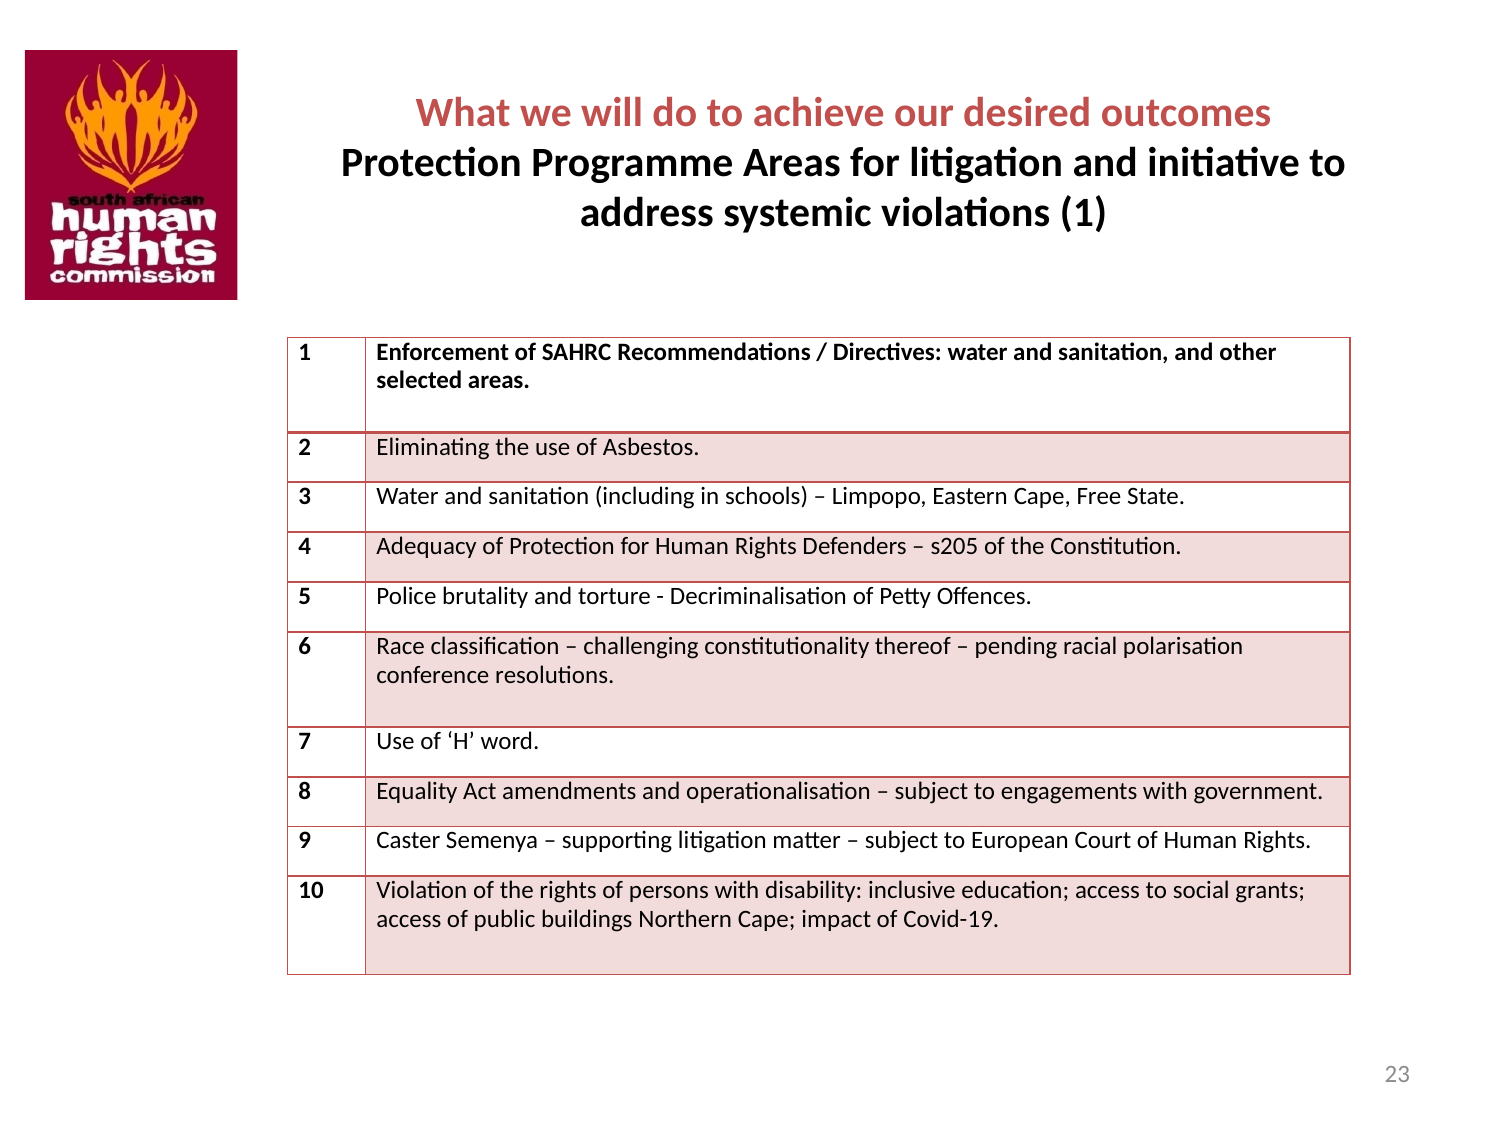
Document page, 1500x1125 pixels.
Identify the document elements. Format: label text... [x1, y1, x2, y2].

table_cell Equality Act amendments and operationalisation – subject to engagements with government. [366, 778, 1349, 826]
table_cell Police brutality and torture - Decriminalisation of Petty Offences. [366, 583, 1349, 631]
table_cell 6 [288, 633, 365, 726]
table_cell Violation of the rights of persons with disability: inclusive education; access to social grants; access of public buildings Northern Cape; impact of Covid-19. [366, 877, 1349, 974]
table_cell Eliminating the use of Asbestos. [366, 434, 1349, 481]
table_cell 2 [288, 434, 365, 481]
title What we will do to achieve our desired outcomes Protection Programme Areas for litigation and initiative to address systemic violations (1) [262, 45, 1425, 275]
table_cell 8 [288, 778, 365, 826]
table_cell 4 [288, 533, 365, 581]
picture [24, 49, 238, 301]
table_cell Race classification – challenging constitutionality thereof – pending racial polarisation conference resolutions. [366, 633, 1349, 726]
table_cell Adequacy of Protection for Human Rights Defenders – s205 of the Constitution. [366, 533, 1349, 581]
table_header Enforcement of SAHRC Recommendations / Directives: water and sanitation, and other selected areas. [366, 338, 1349, 431]
table_header 1 [288, 338, 365, 431]
table_cell Caster Semenya – supporting litigation matter – subject to European Court of Human Rights. [366, 827, 1349, 875]
table_cell 5 [288, 583, 365, 631]
table_cell Use of ‘H’ word. [366, 728, 1349, 776]
table_cell Water and sanitation (including in schools) – Limpopo, Eastern Cape, Free State. [366, 483, 1349, 531]
table_cell 10 [288, 877, 365, 974]
table_cell 3 [288, 483, 365, 531]
table_cell 9 [288, 827, 365, 875]
slide_number 23 [1074, 1042, 1425, 1103]
table_cell 7 [288, 728, 365, 776]
